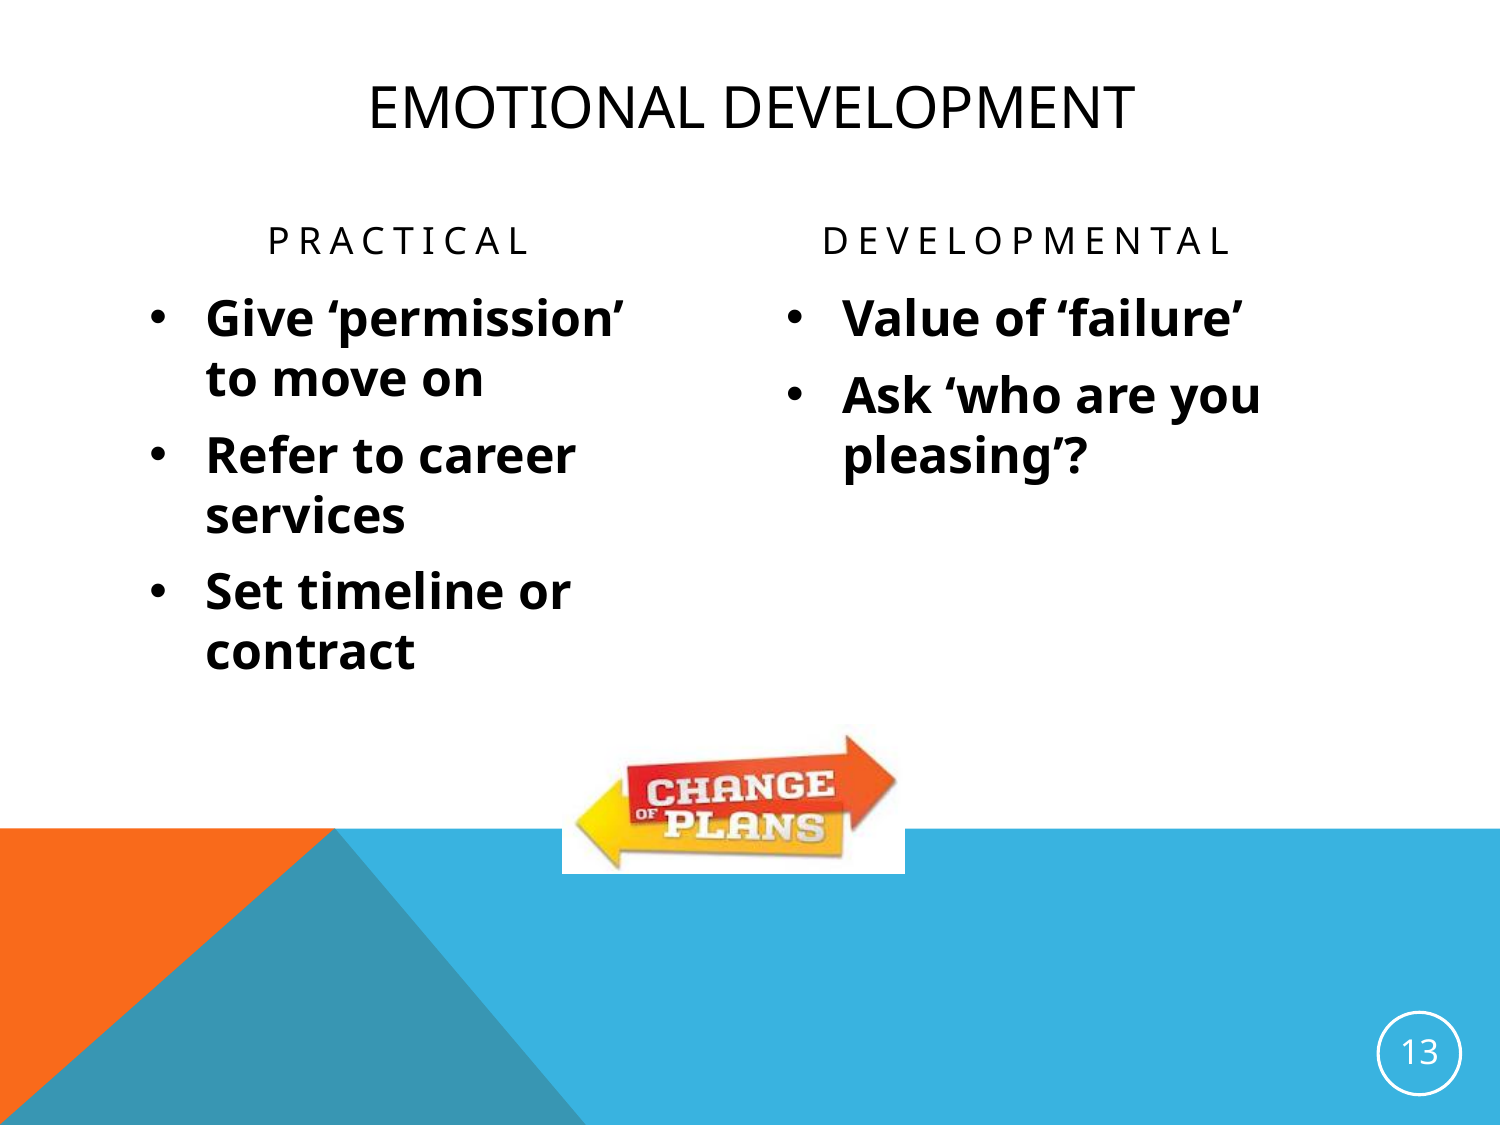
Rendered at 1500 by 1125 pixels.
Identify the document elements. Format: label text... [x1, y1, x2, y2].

list Practical [135, 179, 660, 270]
picture [562, 724, 905, 874]
title Emotional development [135, 60, 1369, 150]
list Developmental [771, 179, 1296, 270]
slide_number 13 [1376, 1010, 1463, 1097]
list Value of ‘failure’ Ask ‘who are you pleasing’? [771, 279, 1296, 790]
list Give ‘permission’ to move on Refer to career services Set timeline or contract [134, 279, 660, 790]
